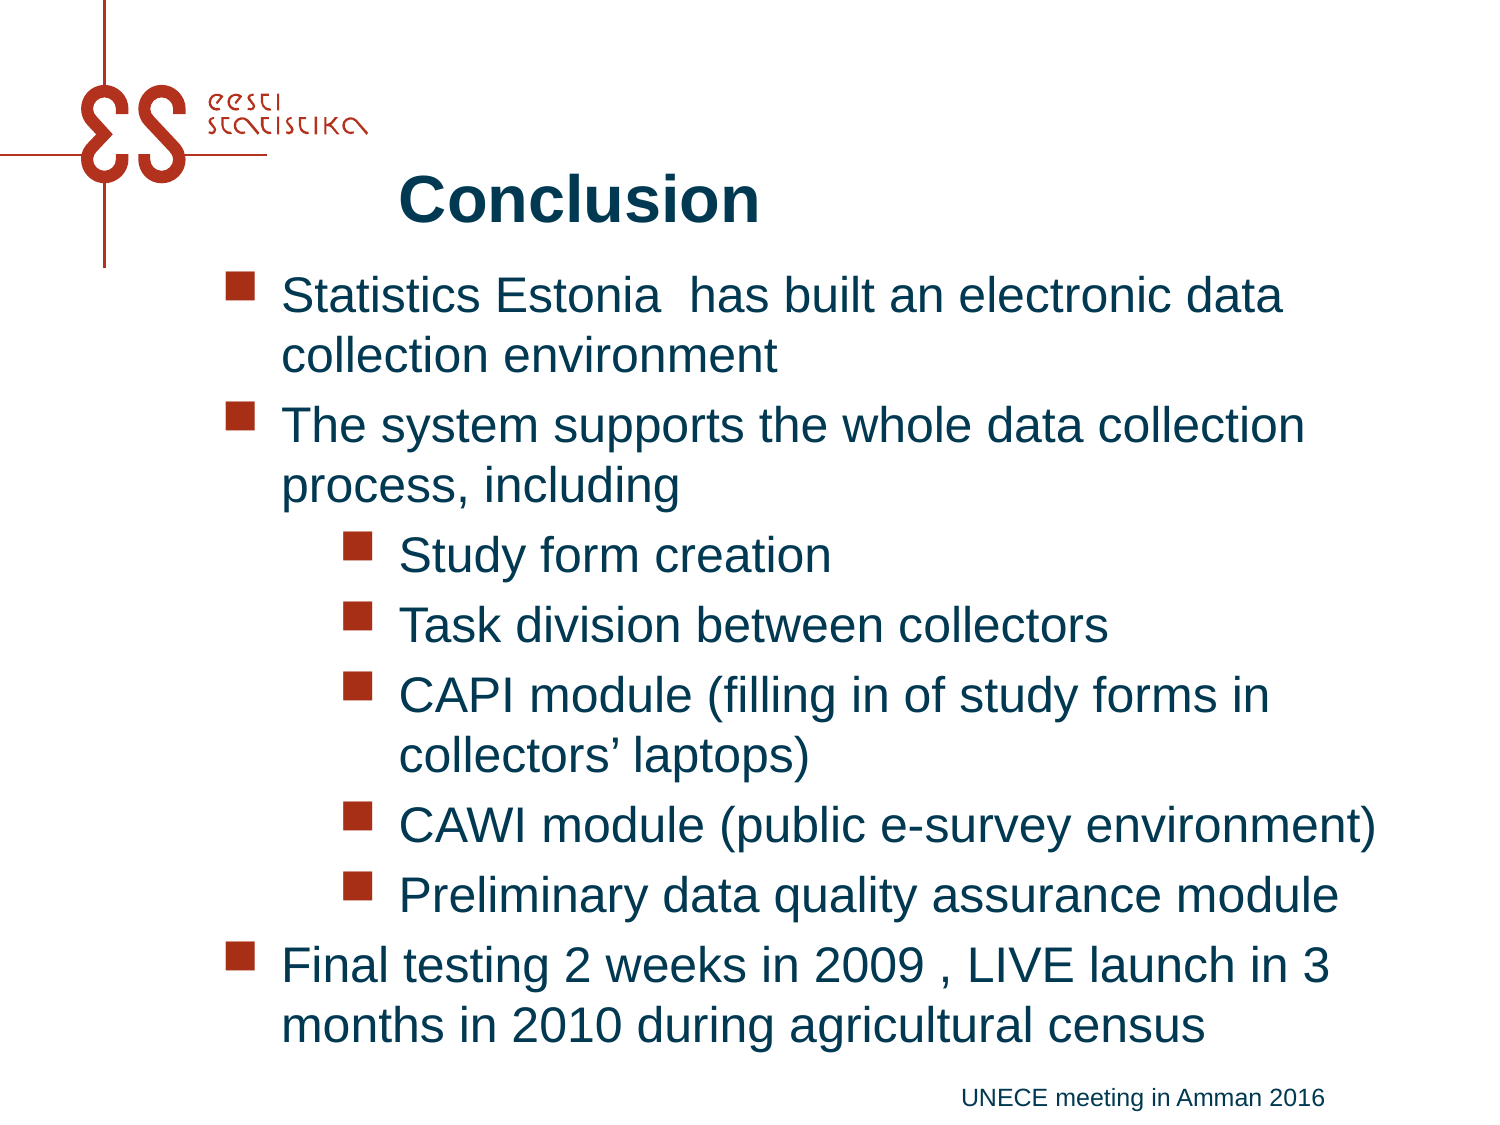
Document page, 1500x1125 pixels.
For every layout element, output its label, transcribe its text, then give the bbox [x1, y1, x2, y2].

footer UNECE meeting in Amman 2016 [960, 1087, 1437, 1125]
title Conclusion [383, 77, 1436, 255]
list Statistics Estonia has built an electronic data collection environment The system supports the whole data collection process, including Study form creation Task division between collectors CAPI module (filling in of study forms in collectors’ laptops) CAWI module (public e-survey environment) Preliminary data quality assurance module Final testing 2 weeks in 2009 , LIVE launch in 3 months in 2010 during agricultural census [206, 255, 1440, 909]
